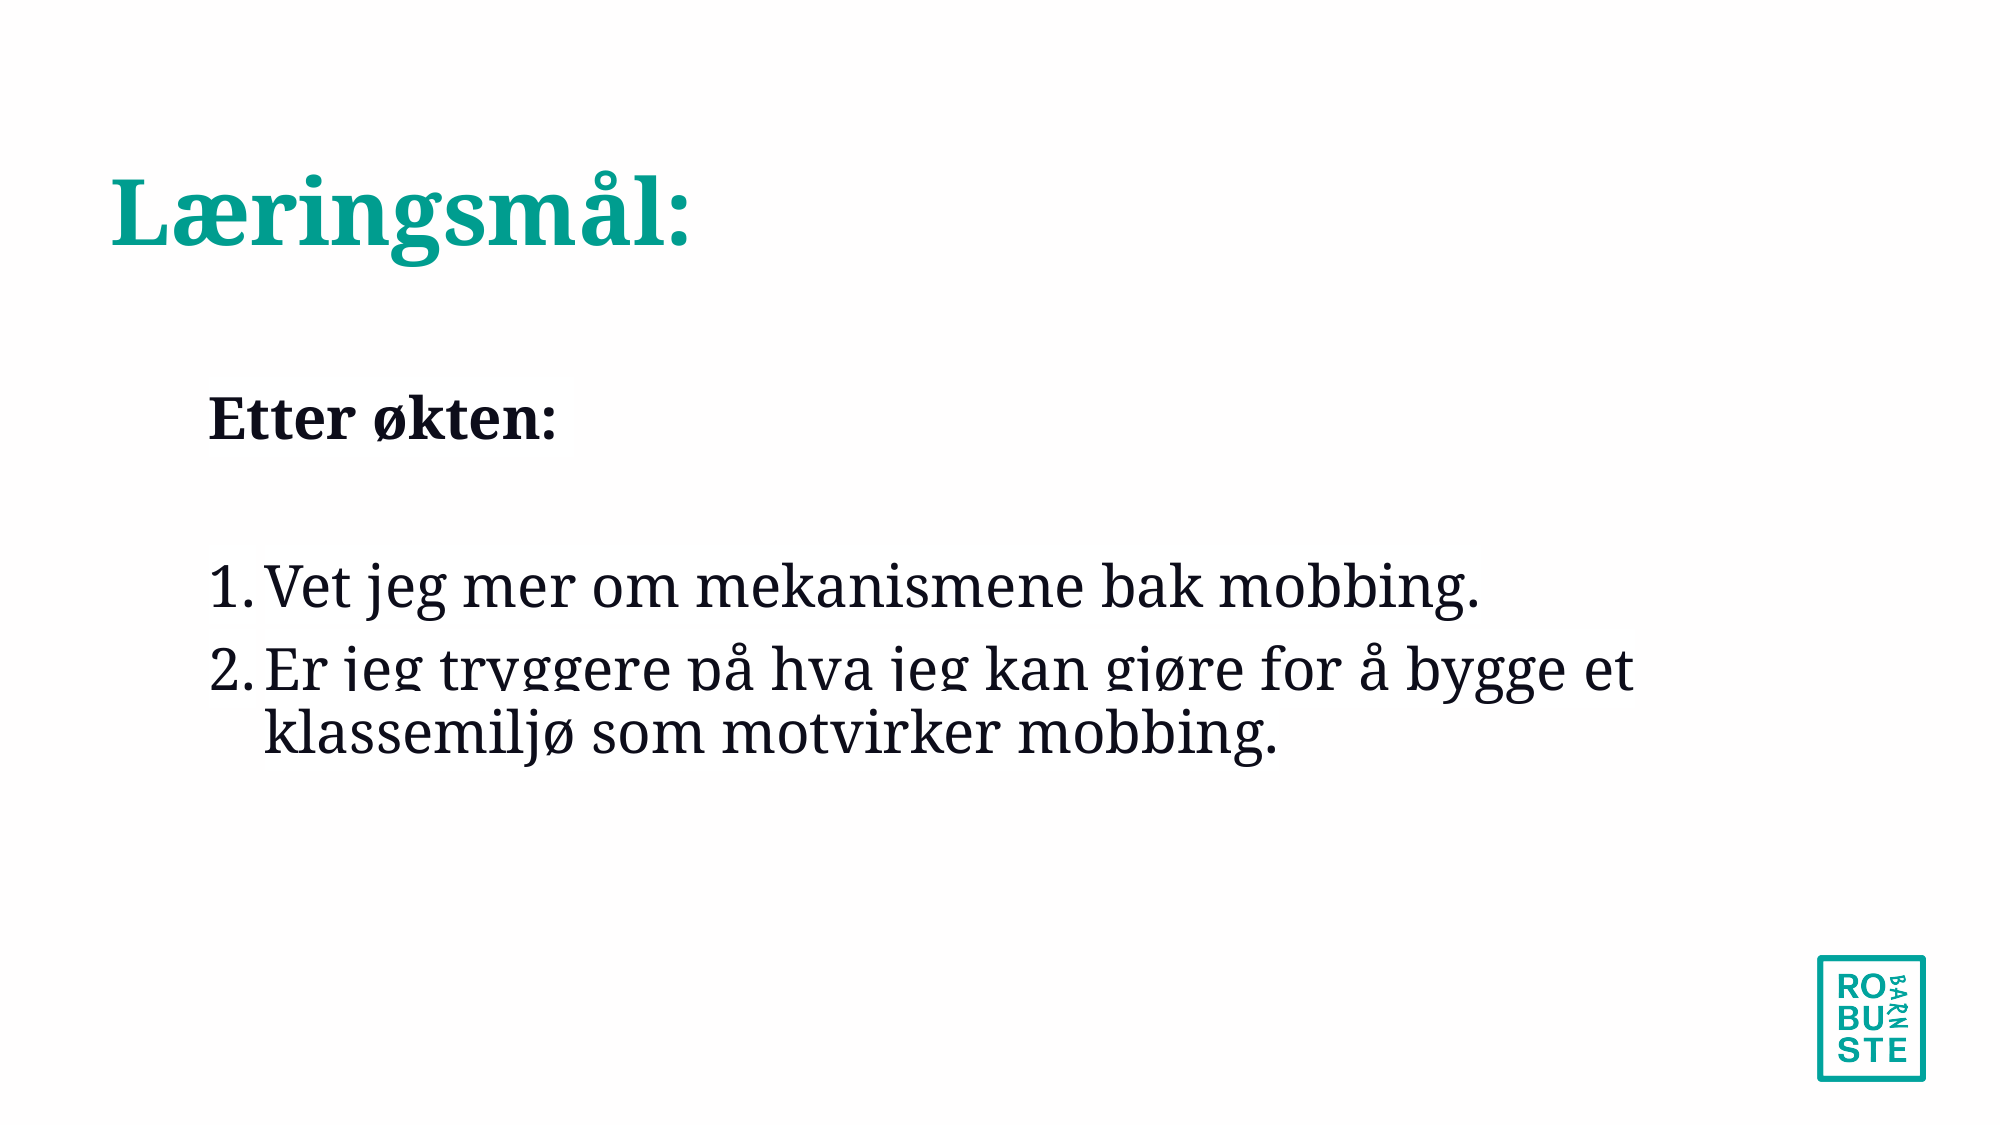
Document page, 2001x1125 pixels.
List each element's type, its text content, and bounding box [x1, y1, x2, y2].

title Læringsmål: [95, 59, 1899, 278]
list Etter økten: Vet jeg mer om mekanismene bak mobbing. Er jeg tryggere på hva jeg kan gjøre for å bygge et klassemiljø som motvirker mobbing. [193, 382, 1718, 1007]
picture [1817, 955, 1926, 1082]
